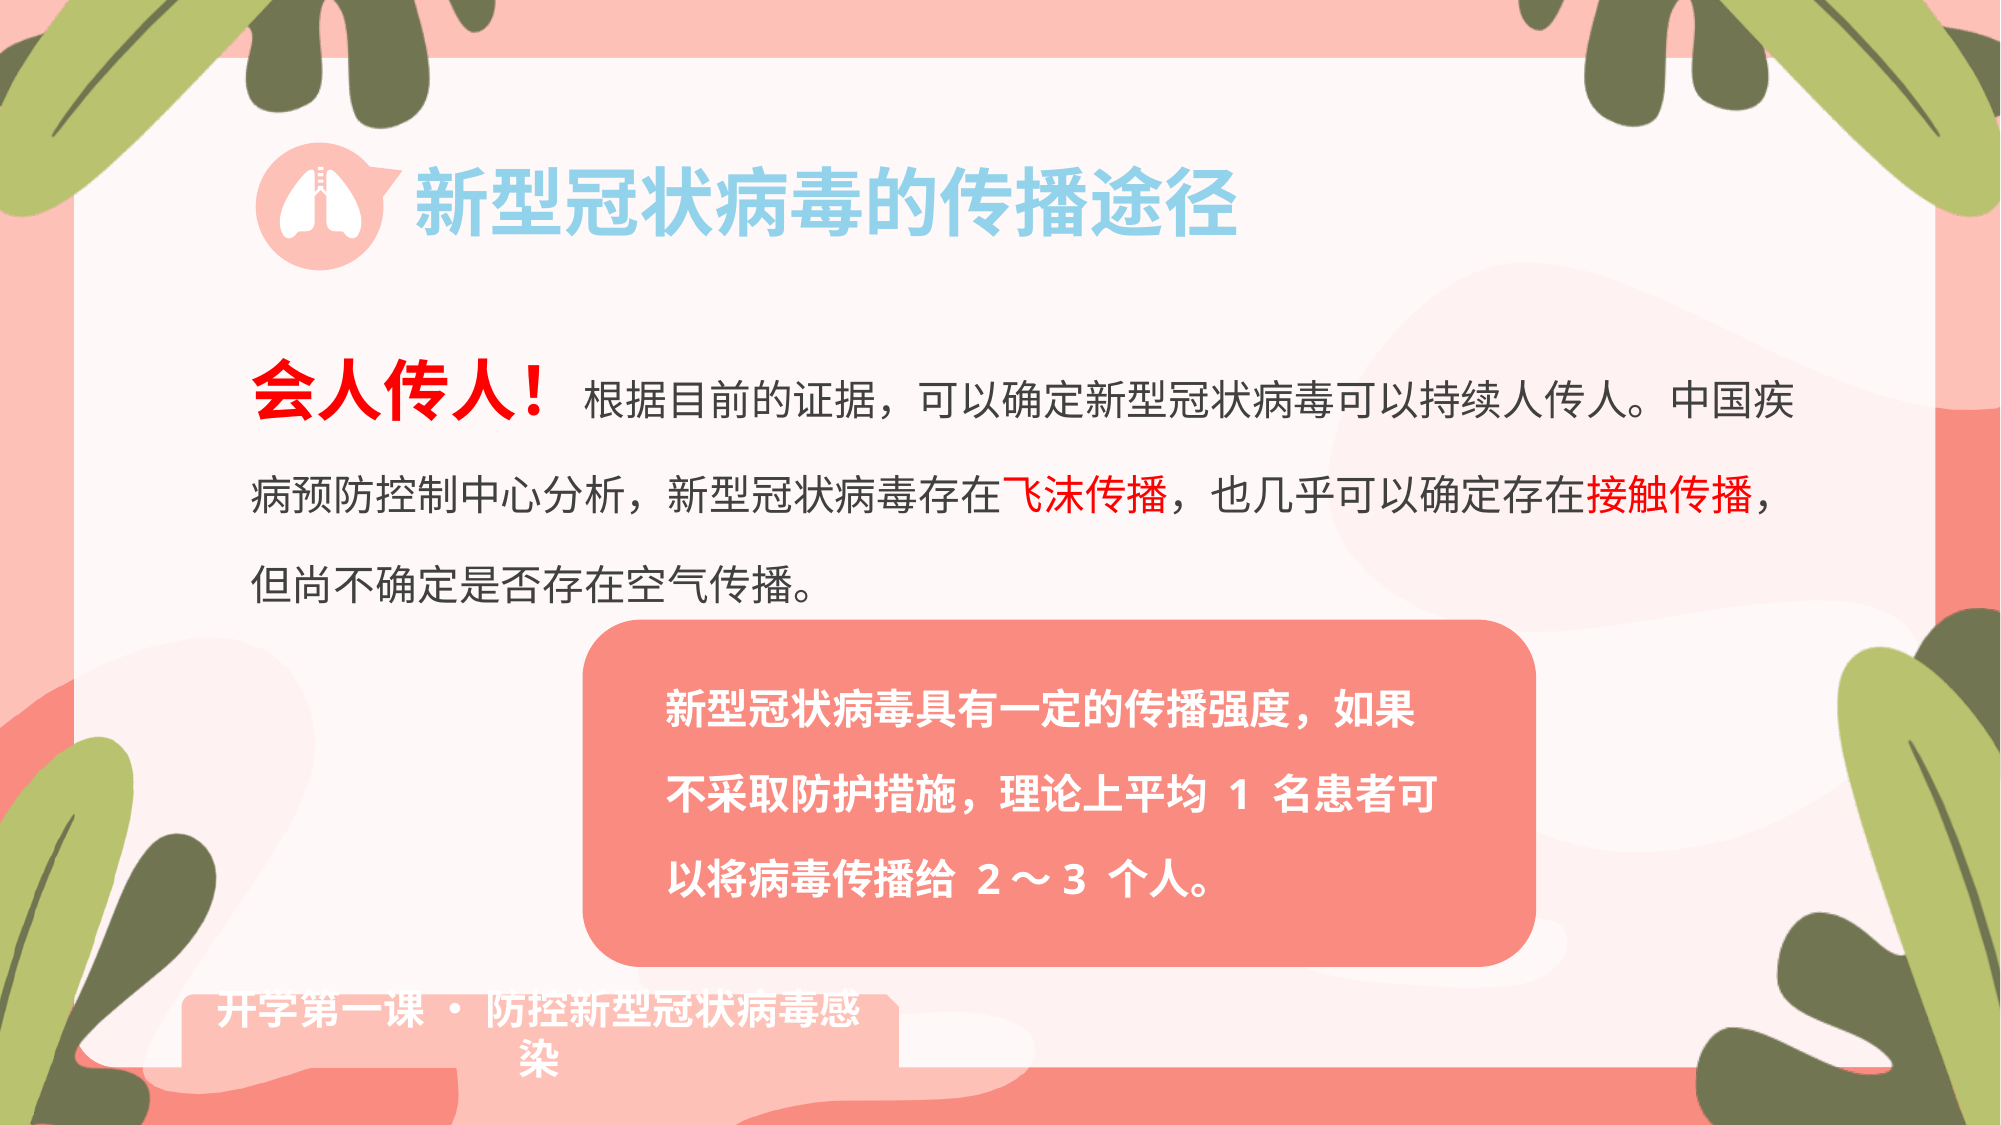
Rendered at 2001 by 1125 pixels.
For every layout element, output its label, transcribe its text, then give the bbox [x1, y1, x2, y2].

picture [0, 0, 497, 219]
text_box 新型冠状病毒具有一定的传播强度，如果不采取防护措施，理论上平均 1 名患者可以将病毒传播给 2～3 个人。 [650, 640, 1469, 911]
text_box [254, 137, 409, 266]
picture [1500, 0, 2001, 219]
picture [0, 262, 2001, 1125]
text_box 新型冠状病毒的传播途径 [409, 148, 1259, 253]
text_box 开学第一课 • 防控新型冠状病毒感染 [180, 993, 900, 1069]
text_box [582, 619, 1537, 967]
text_box 会人传人！根据目前的证据，可以确定新型冠状病毒可以持续人传人。中国疾病预防控制中心分析，新型冠状病毒存在飞沫传播，也几乎可以确定存在接触传播，但尚不确定是否存在空气传播。 [235, 277, 1818, 617]
